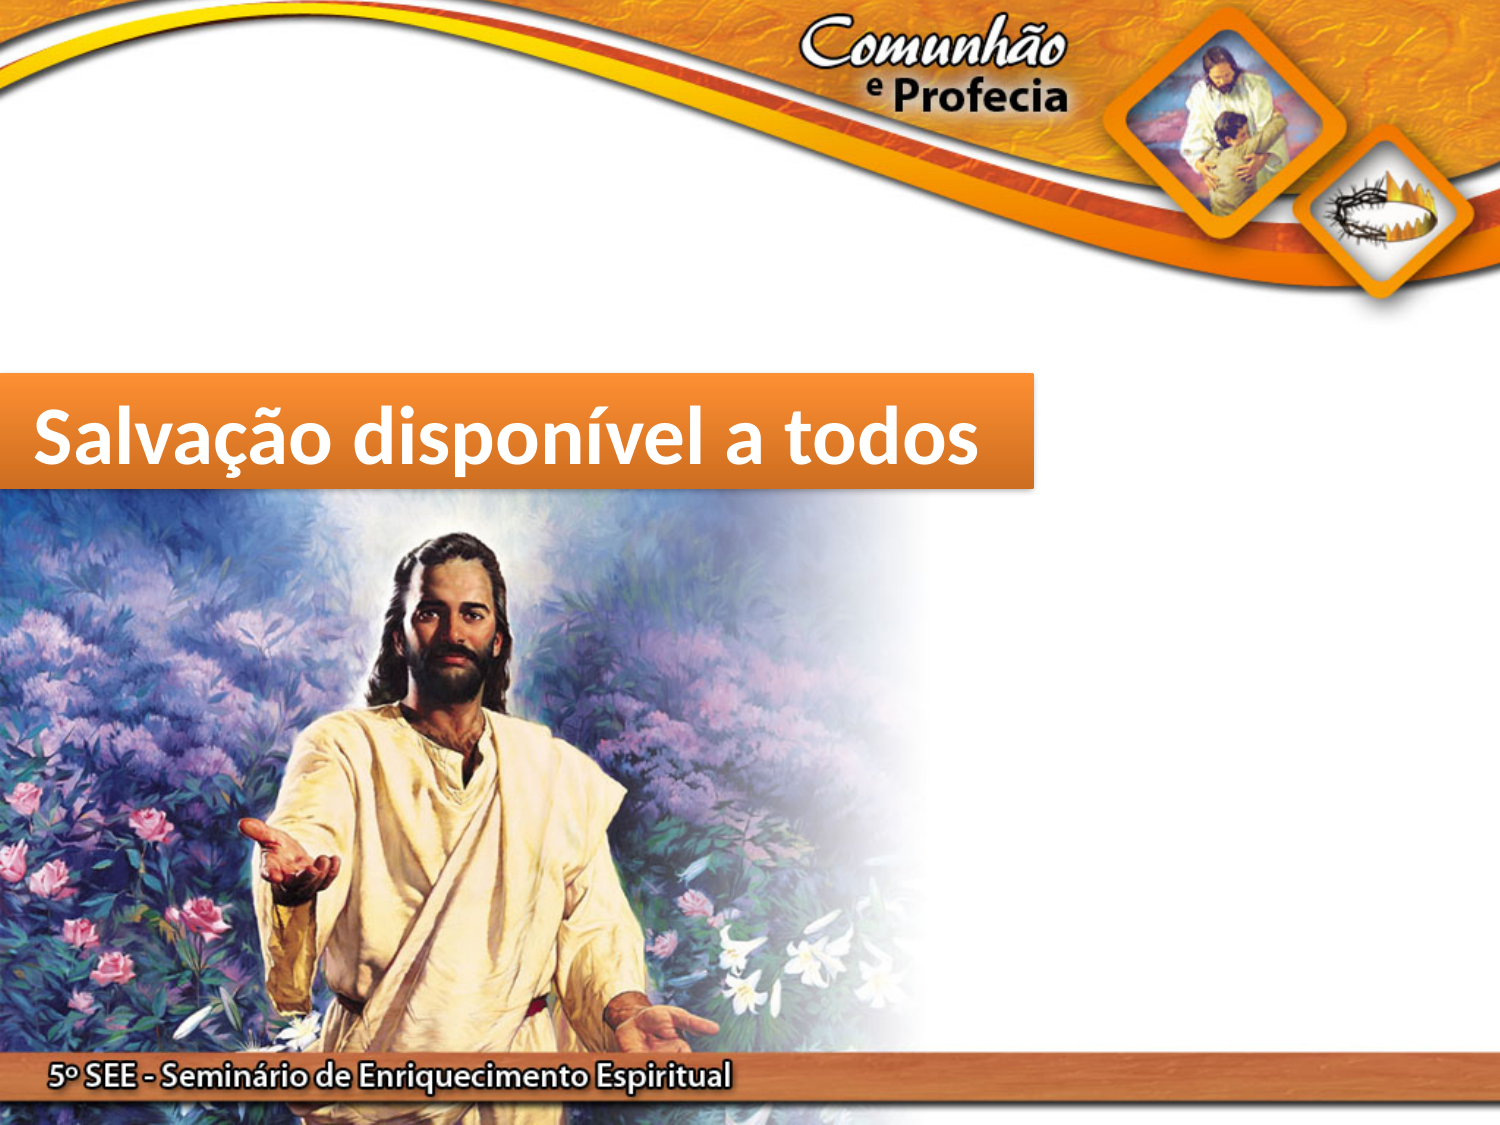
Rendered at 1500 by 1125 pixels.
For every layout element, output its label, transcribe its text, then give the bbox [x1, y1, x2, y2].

picture [0, 0, 1500, 1125]
text_box Salvação disponível a todos [0, 373, 1034, 489]
